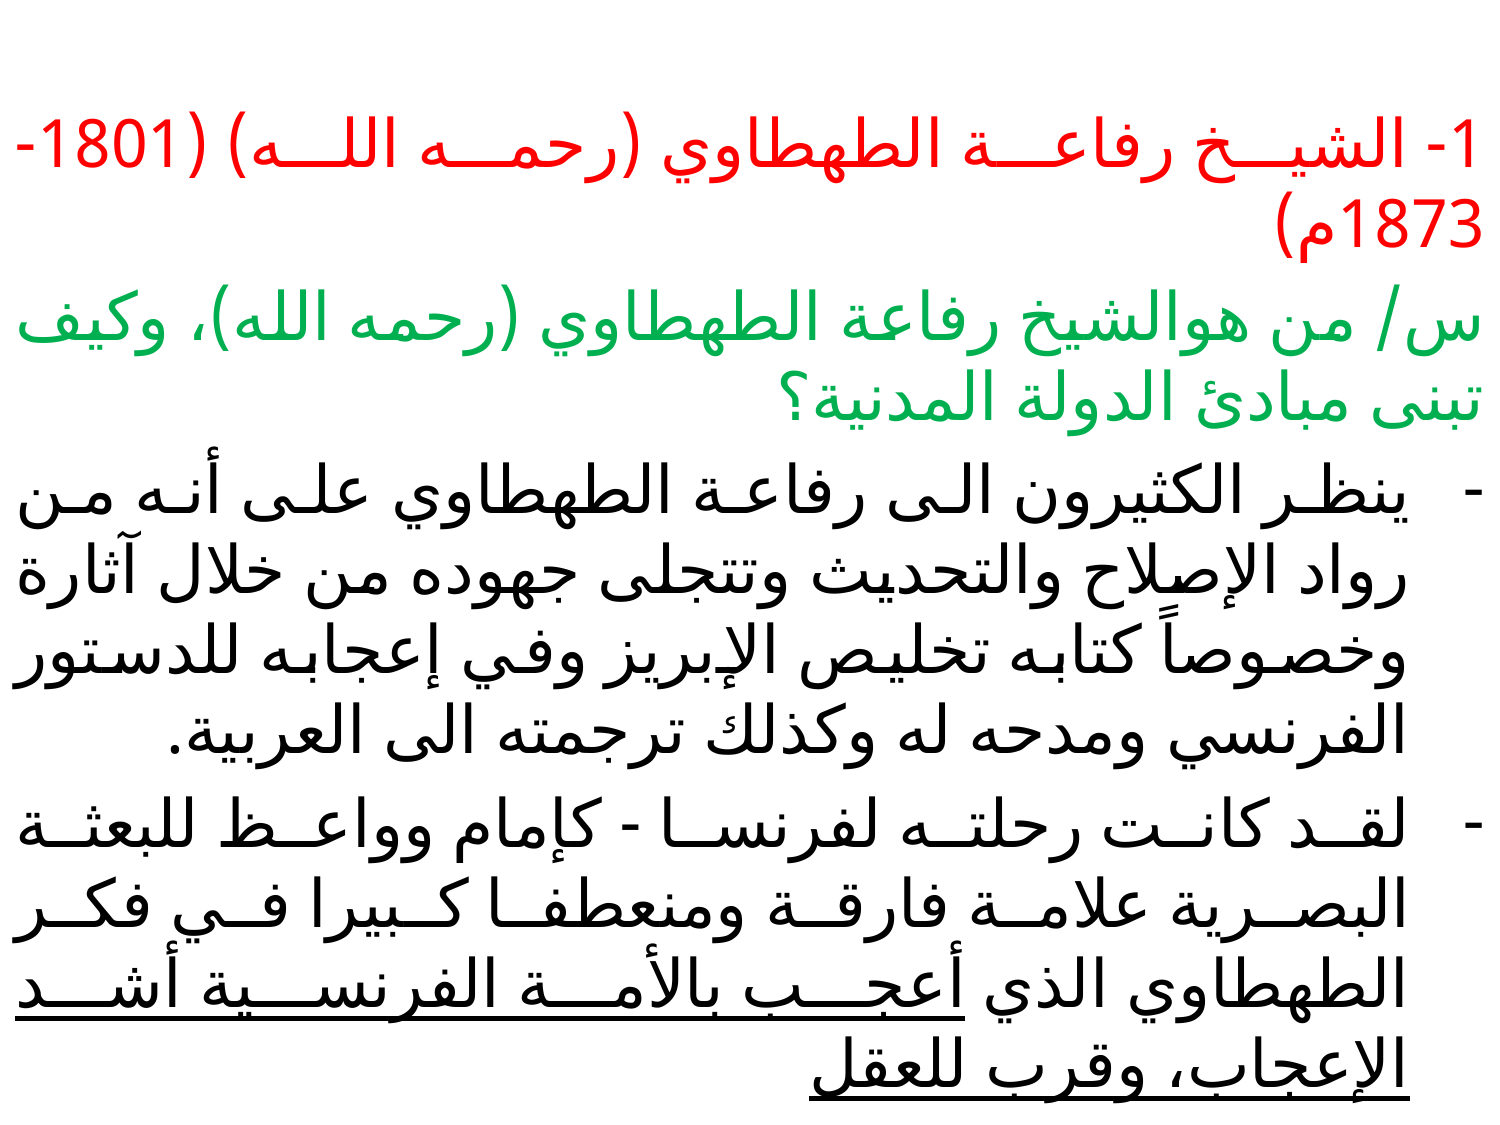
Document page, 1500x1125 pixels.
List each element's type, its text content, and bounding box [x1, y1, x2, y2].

subtitle 1- الشيخ رفاعة الطهطاوي (رحمه الله) (1801- 1873م) س/ من هوالشيخ رفاعة الطهطاوي (رحمه الله)، وكيف تبنى مبادئ الدولة المدنية؟ ينظر الكثيرون الى رفاعة الطهطاوي على أنه من رواد الإصلاح والتحديث وتتجلى جهوده من خلال آثارة وخصوصاً كتابه تخليص الإبريز وفي إعجابه للدستور الفرنسي ومدحه له وكذلك ترجمته الى العربية. لقد كانت رحلته لفرنسا - كإمام وواعظ للبعثة البصرية علامة فارقة ومنعطفا كبيرا في فكر الطهطاوي الذي أعجب بالأمة الفرنسية أشد الإعجاب، وقرب للعقل [0, 0, 1500, 1125]
